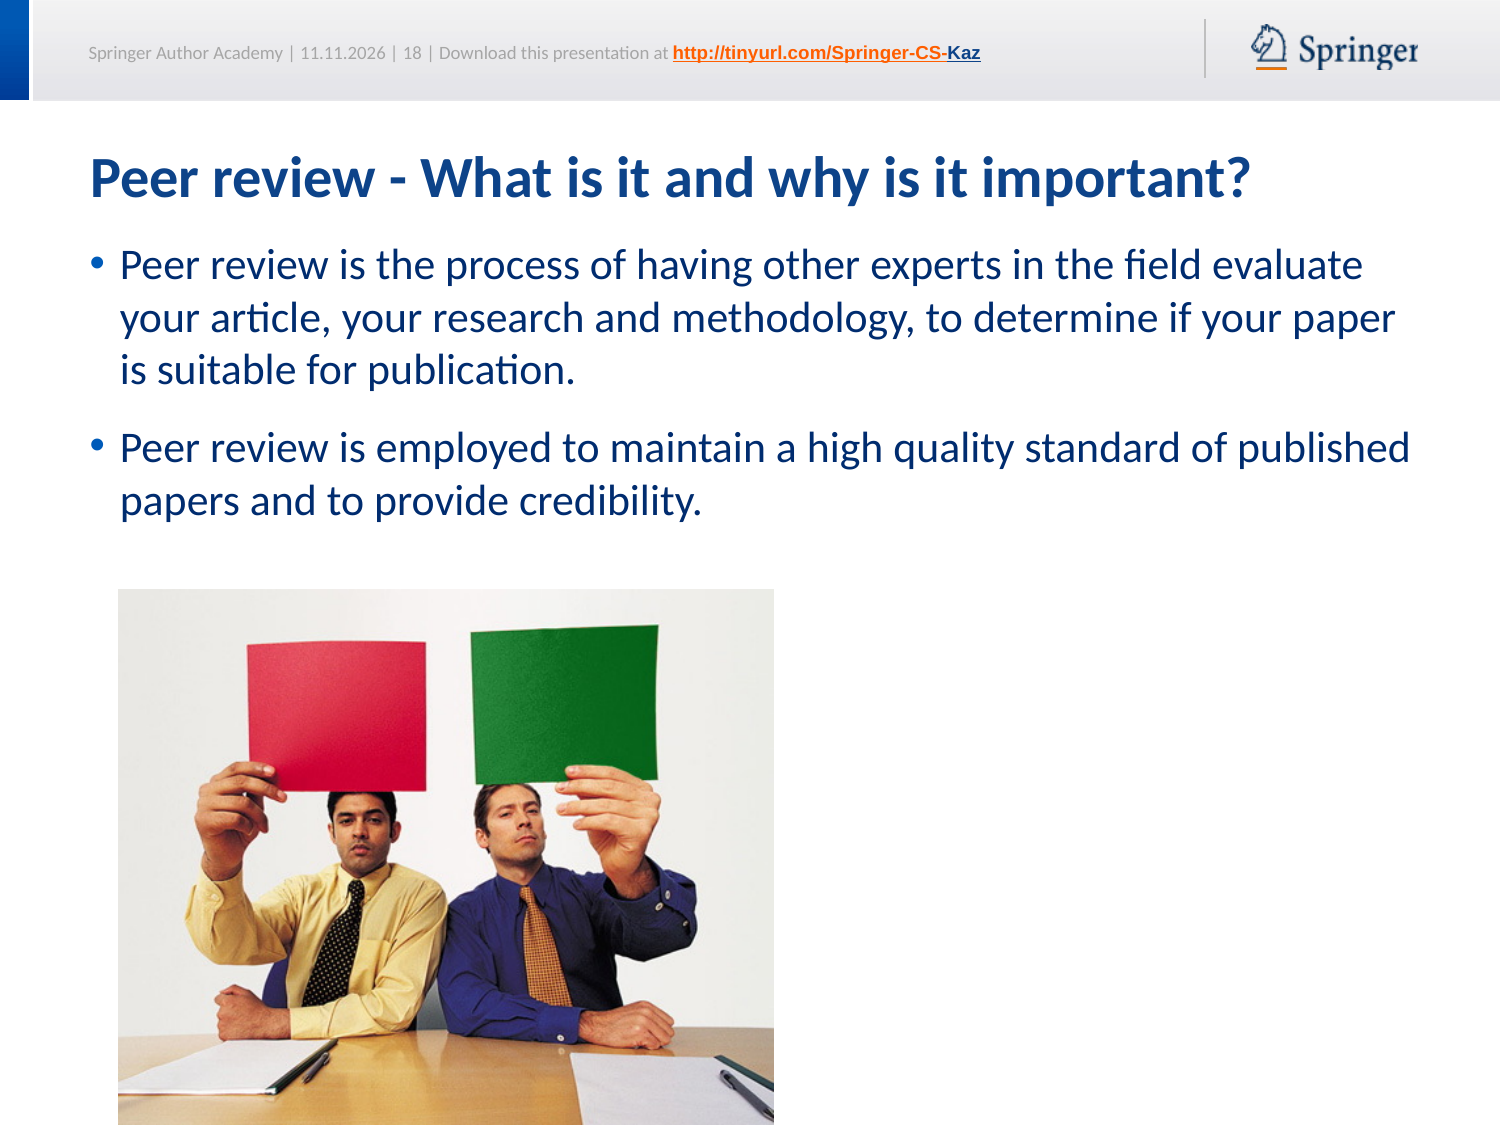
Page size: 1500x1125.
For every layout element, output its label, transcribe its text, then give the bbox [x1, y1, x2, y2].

list Peer review is the process of having other experts in the field evaluate your article, your research and methodology, to determine if your paper is suitable for publication. Peer review is employed to maintain a high quality standard of published papers and to provide credibility. [89, 236, 1425, 533]
picture [118, 589, 774, 1125]
title Peer review - What is it and why is it important? [90, 147, 1425, 202]
picture [33, 0, 1500, 101]
